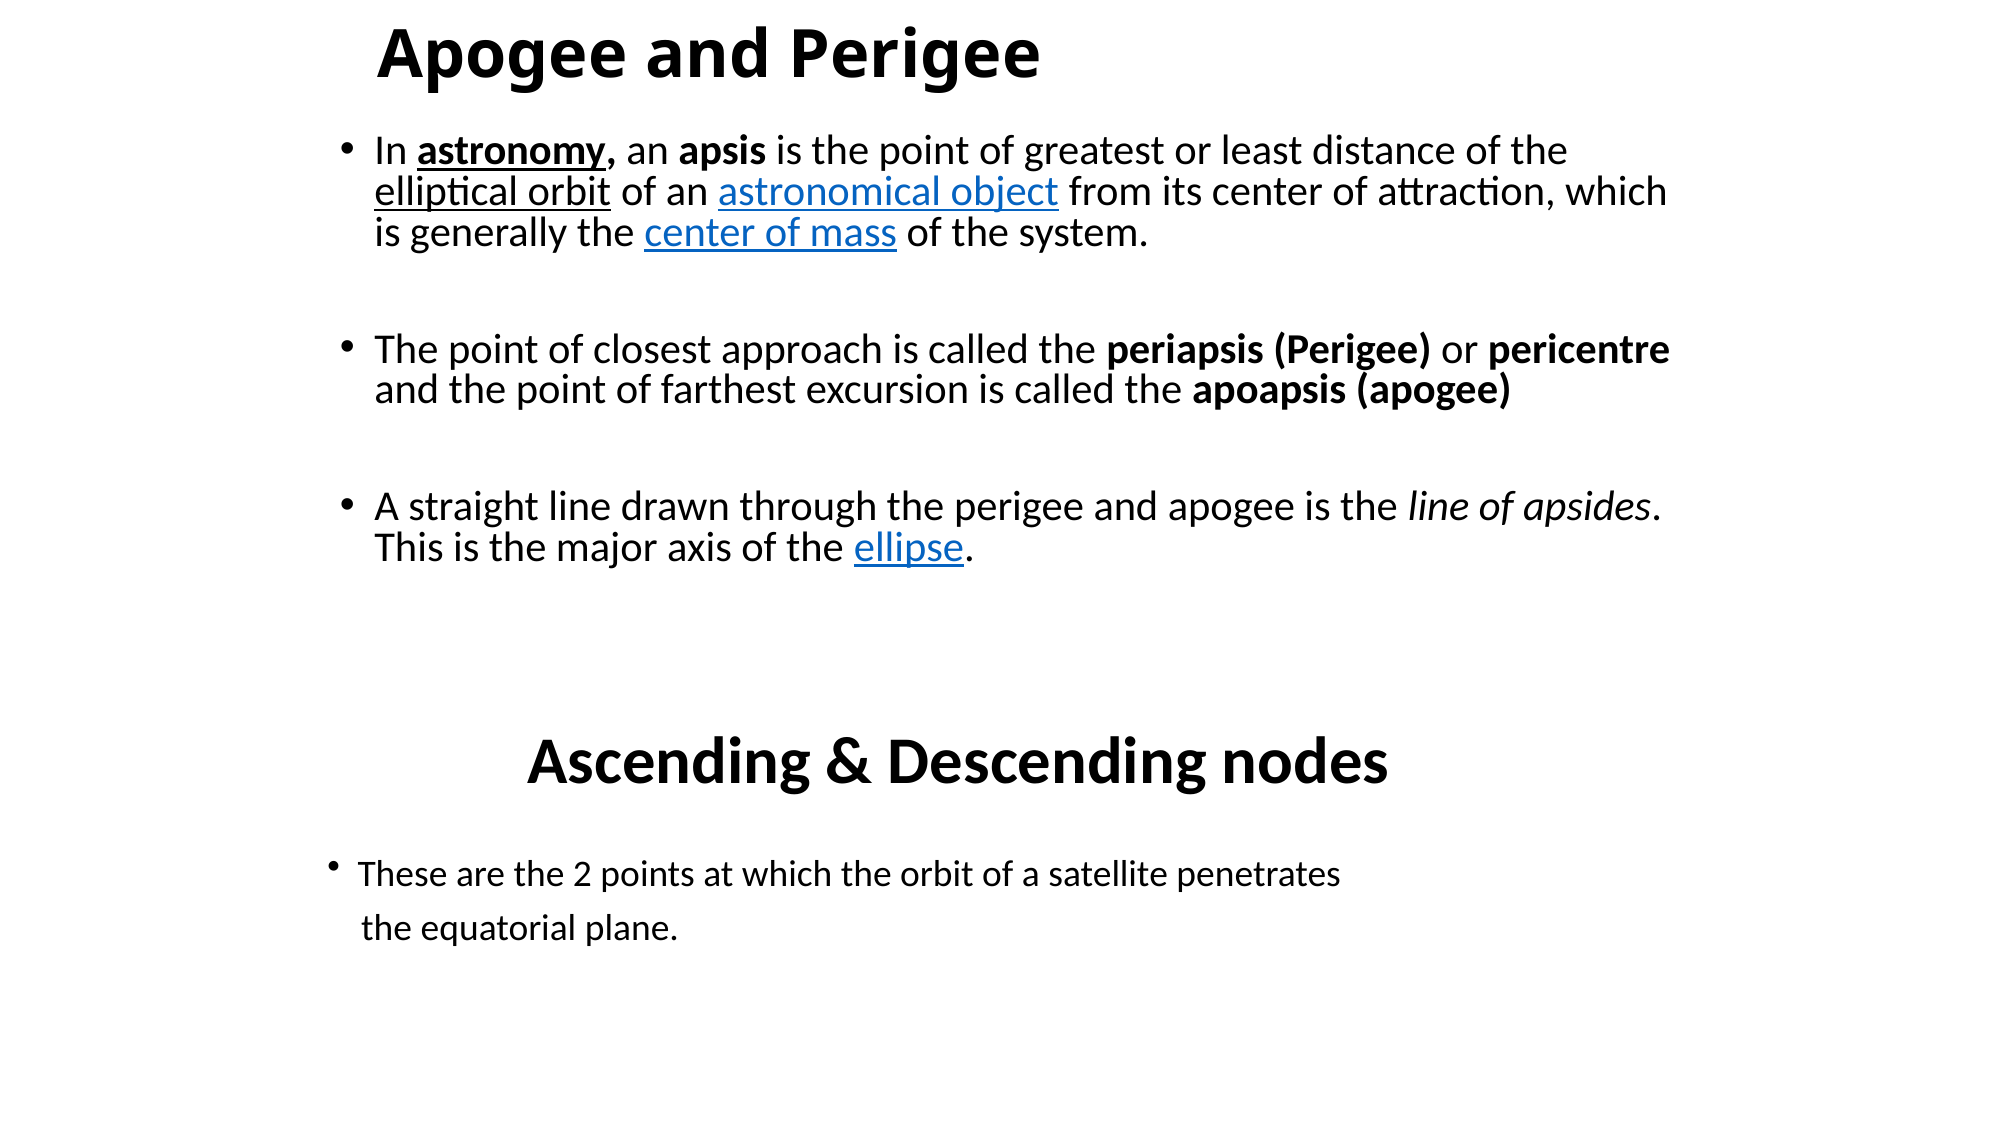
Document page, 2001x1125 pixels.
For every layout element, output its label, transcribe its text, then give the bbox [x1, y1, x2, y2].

title Apogee and Perigee [362, 0, 1638, 113]
text_box These are the 2 points at which the orbit of a satellite penetrates the equatorial plane. [312, 849, 1713, 1011]
text_box Ascending & Descending nodes [512, 724, 1475, 849]
list In astronomy, an apsis is the point of greatest or least distance of the elliptical orbit of an astronomical object from its center of attraction, which is generally the center of mass of the system. The point of closest approach is called the periapsis (Perigee) or pericentre and the point of farthest excursion is called the apoapsis (apogee) A straight line drawn through the perigee and apogee is the line of apsides. This is the major axis of the ellipse. [324, 125, 1700, 613]
